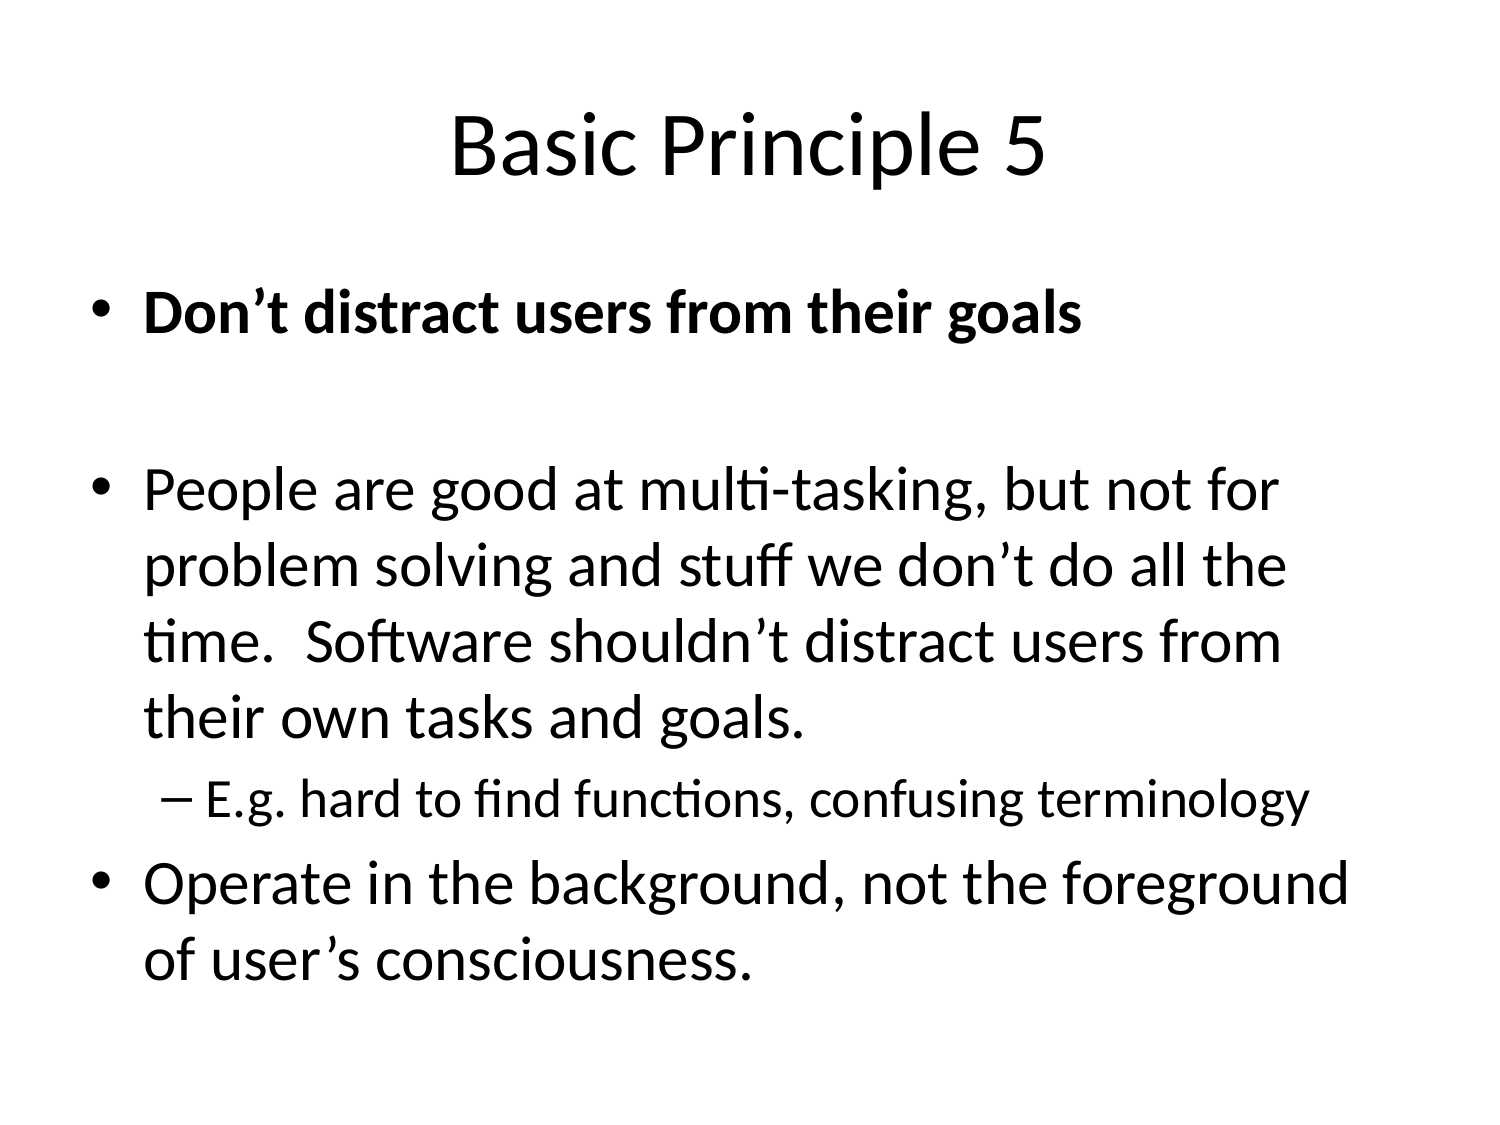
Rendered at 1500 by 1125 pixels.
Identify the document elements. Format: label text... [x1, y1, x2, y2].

list Don’t distract users from their goals People are good at multi-tasking, but not for problem solving and stuff we don’t do all the time. Software shouldn’t distract users from their own tasks and goals. E.g. hard to find functions, confusing terminology Operate in the background, not the foreground of user’s consciousness. [75, 262, 1425, 1005]
title Basic Principle 5 [75, 45, 1425, 233]
